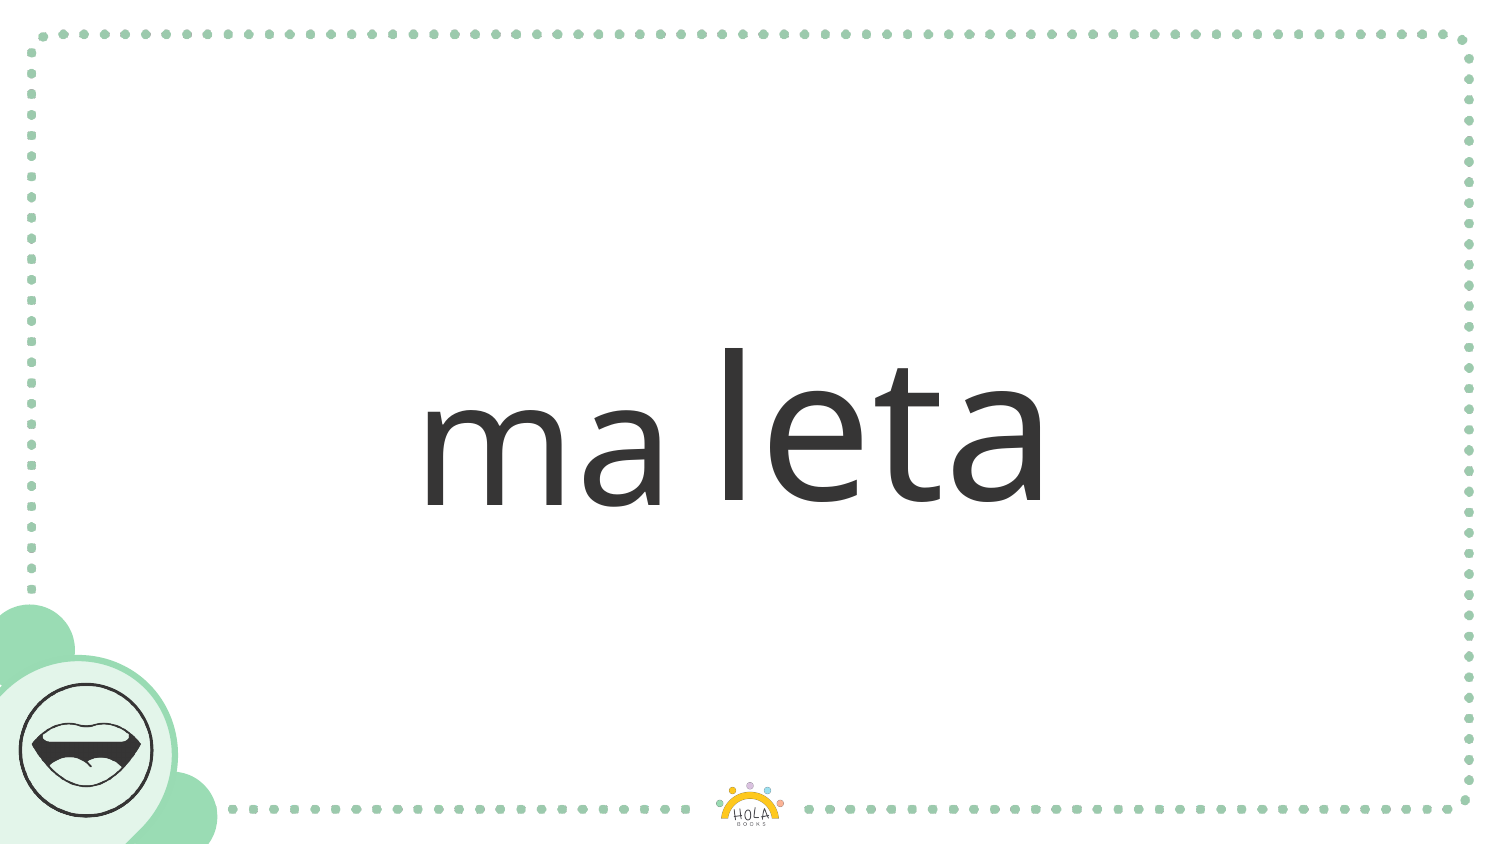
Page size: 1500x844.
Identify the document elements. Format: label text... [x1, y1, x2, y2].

text_box le [693, 285, 857, 513]
list ma [284, 285, 803, 559]
text_box ta [857, 285, 1239, 559]
picture [0, 0, 1500, 844]
